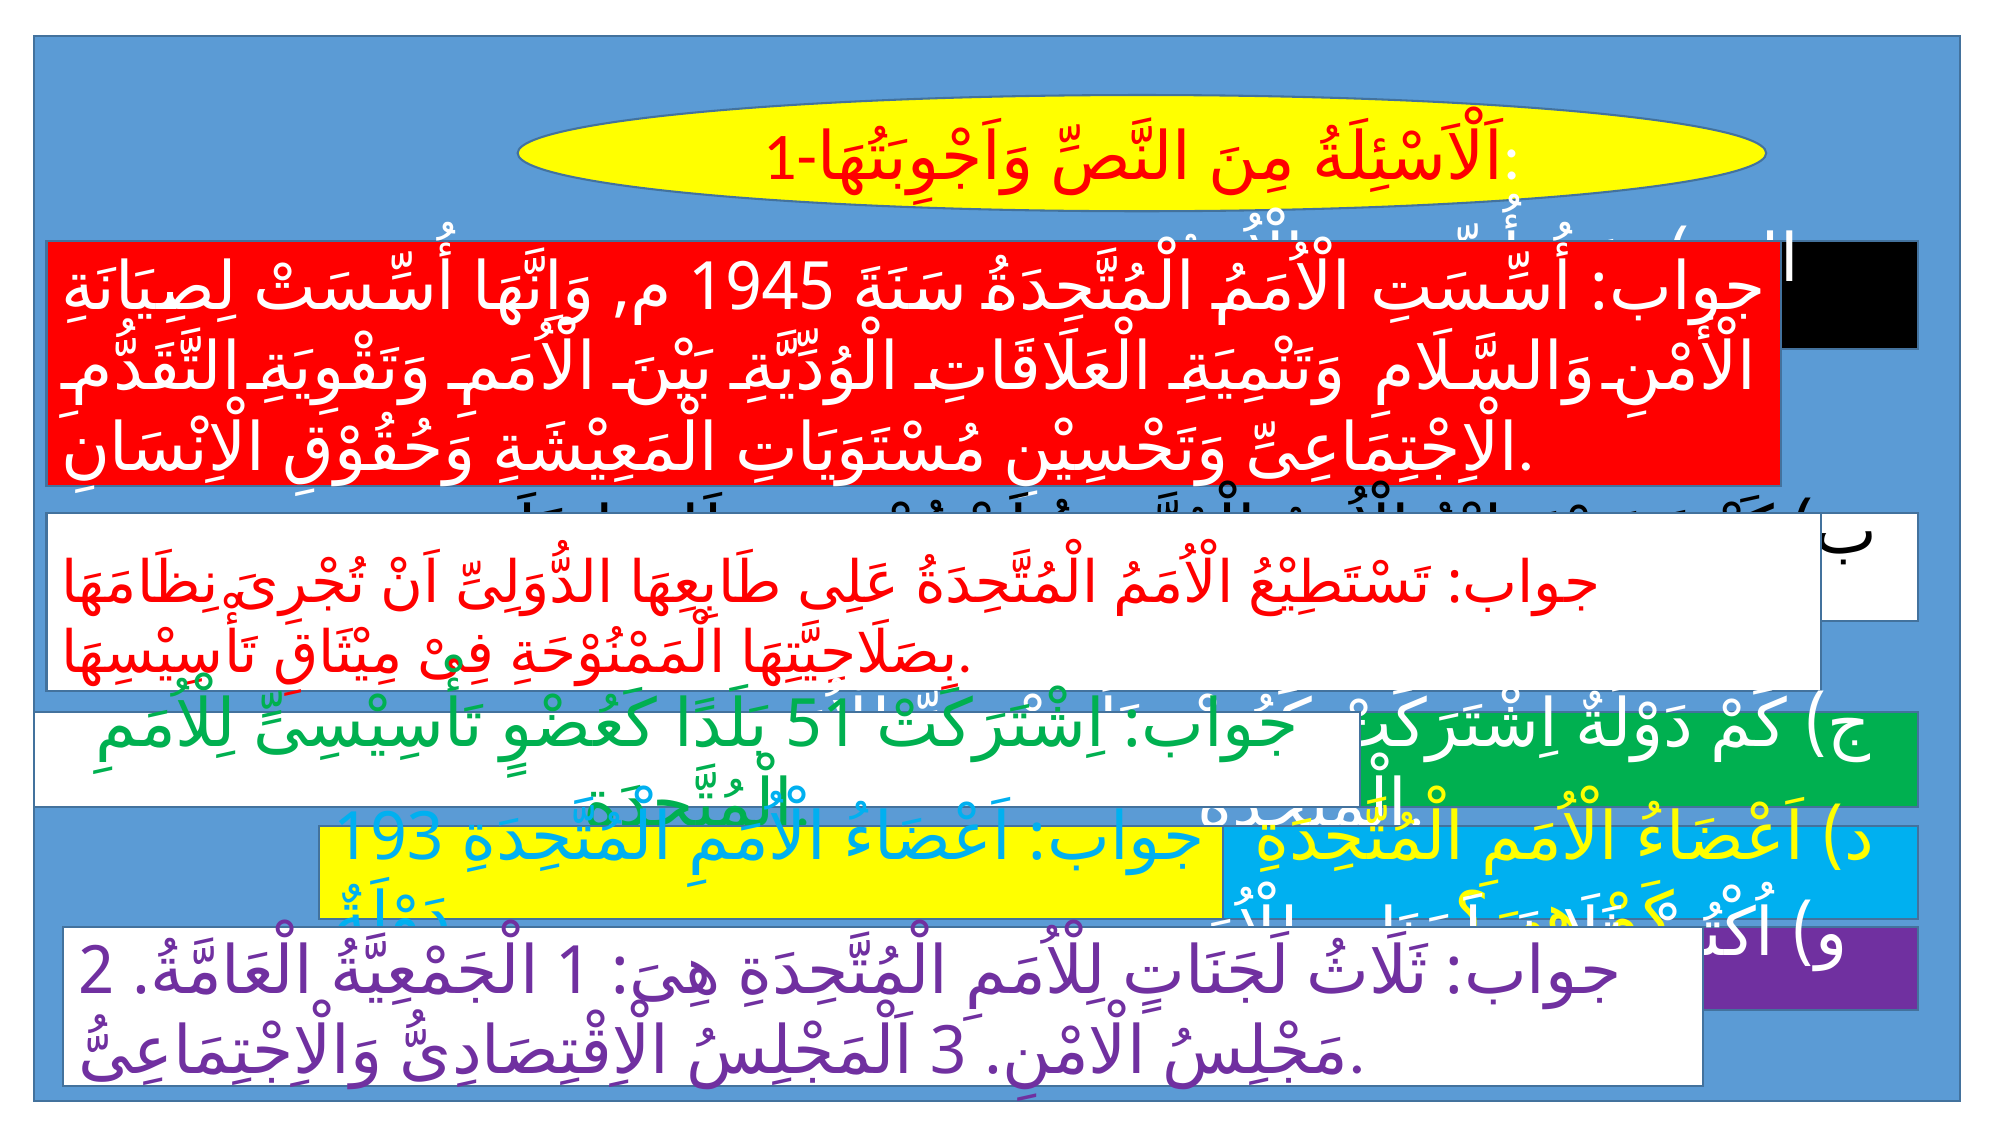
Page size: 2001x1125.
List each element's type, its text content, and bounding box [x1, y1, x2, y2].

text_box د) اَعْضَاءُ الْاُمَمِ الْمُتَّحِدَةِ كَمْ هِىَ؟ [1224, 825, 1919, 920]
text_box [33, 35, 1961, 1102]
text_box 1-اَلْاَسْئِلَةُ مِنَ النَّصِّ وَاَجْوِبَتُهَا: [516, 93, 1768, 213]
text_box جواب: أُسِّسَتِ الْاُمَمُ الْمُتَّحِدَةُ سَنَةَ 1945 م, وَاِنَّهَا أُسِّسَتْ لِصِيَانَةِ الْأَمْنِ وَالسَّلَامِ وَتَنْمِيَةِ الْعَلَاقَاتِ الْوُدِّيَّةِ بَيْنَ الْاُمَمِ وَتَقْوِيَةِ التَّقَدُّمِ الْاِجْتِمَاعِىِّ وَتَحْسِيْنِ مُسْتَوَيَاتِ الْمَعِيْشَةِ وَحُقُوْقِ الْاِنْسَانِ. [45, 240, 1782, 487]
text_box ب) كَيْفَ تَسْتَطِيْعُ الْاُمَمُ الْمُتَّحِدَةُ اَنْ تُجْرِىَ نِظَامَهَا عَلَى طَابِعِهَا الدُّوَلِىِّ؟ [1822, 512, 1919, 622]
text_box جواب: اَعْضَاءُ الْاُمَمِ الْمُتَّحِدَةِ 193 دَوْلَةٌ. [318, 825, 1224, 920]
text_box جواب: تَسْتَطِيْعُ الْاُمَمُ الْمُتَّحِدَةُ عَلِى طَابِعِهَا الدُّوَلِىِّ اَنْ تُجْرِىَ نِظَامَهَا بِصَلَاحِيَّتِهَا الْمَمْنُوْحَةِ فِىْ مِيْثَاقِ تَأْسِيْسِهَا. [45, 512, 1822, 692]
text_box و) اُكْتُبْ ثَلَاثَ لَجَنَاتٍ لِلْاُمَمِ الْمُتَّحِدَةِ. [1704, 926, 1919, 1011]
text_box ج) كَمْ دَوْلَةٌ اِشْتَرَكَتْ كَعُضْوٍ تَأْسِيْسِىٍّ لِلْاُمَمِ الْمُتَّحِدَةِ. [1361, 711, 1919, 808]
text_box جواب: اِشْتَرَكَتْ 51 بَلَدًا كَعُضْوٍ تَأْسِيْسِىٍّ لِلْاُمَمِ الْمُتَّحِدَةِ. [33, 711, 1361, 808]
text_box الف) مَتَى أُسِّسَتِ الْاُمَمُ الْمُتَّحِدَةُ؟ وَلِمَاذَا؟ [1782, 240, 1919, 350]
text_box جواب: ثَلَاثُ لَجَنَاتٍ لِلْاُمَمِ الْمُتَّحِدَةِ هِىَ: 1 الْجَمْعِيَّةُ الْعَامَّةُ. 2 مَجْلِسُ الْامْنِ. 3 اَلْمَجْلِسُ الْاِقْتِصَادِىُّ وَالْاِجْتِمَاعِىُّ. [62, 926, 1704, 1087]
